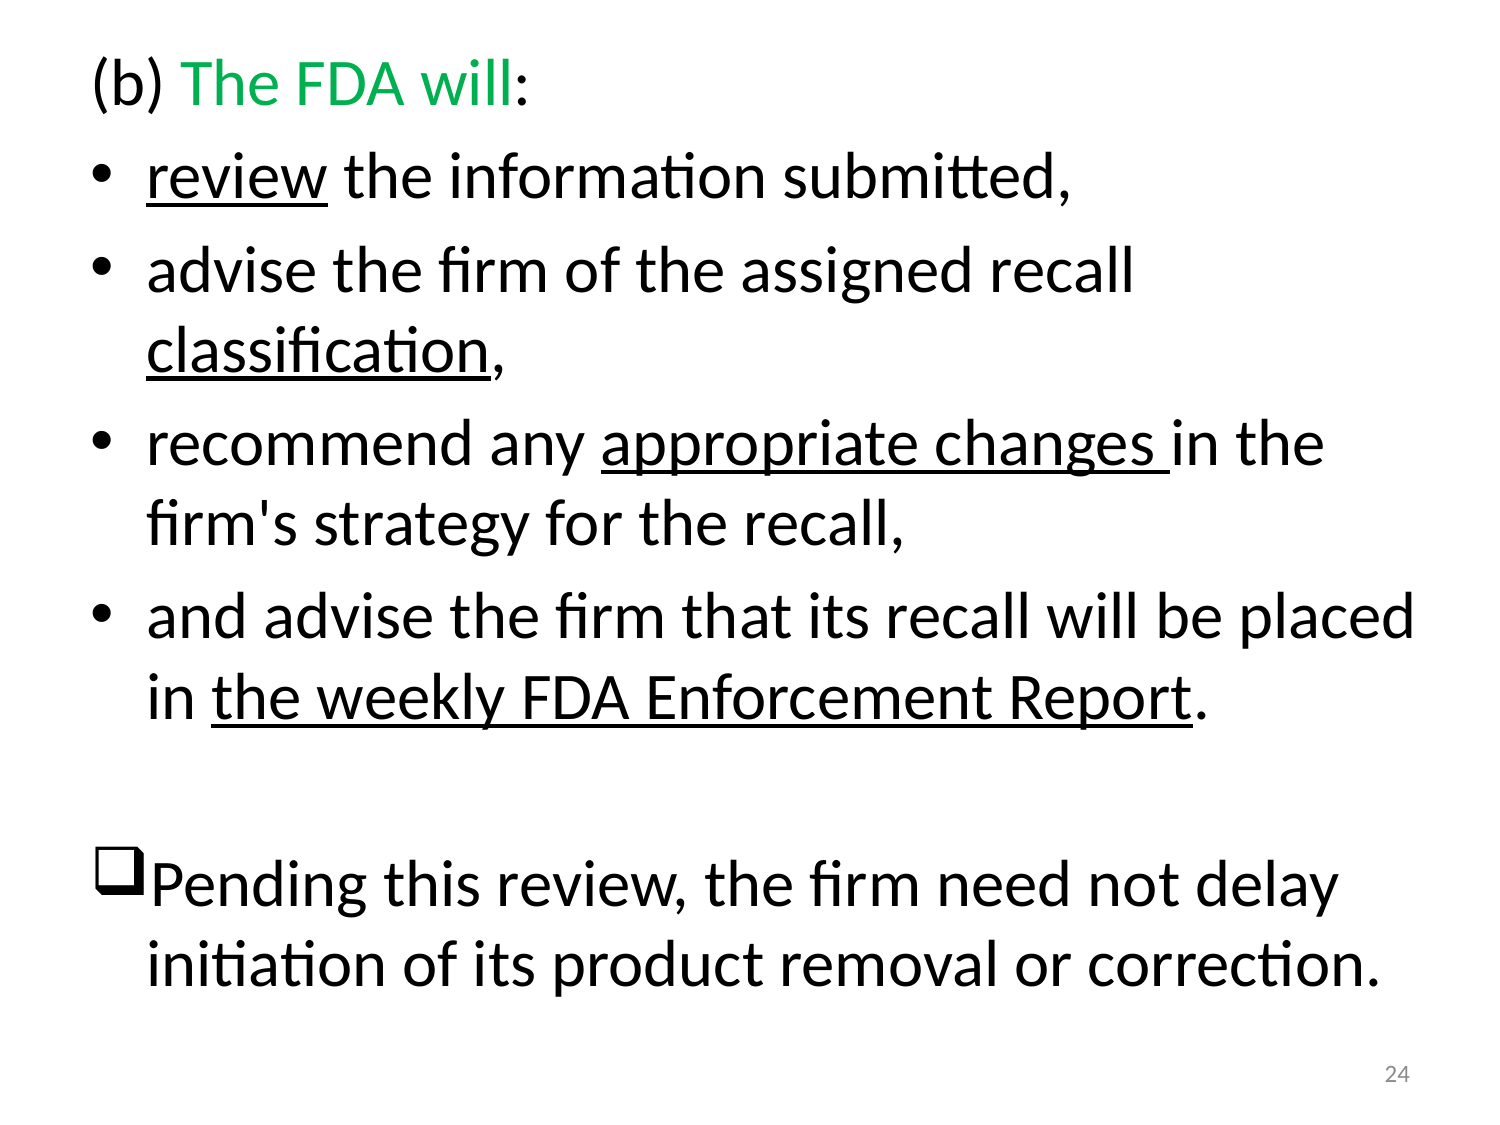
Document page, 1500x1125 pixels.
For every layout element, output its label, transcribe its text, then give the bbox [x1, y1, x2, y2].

slide_number 24 [1074, 1042, 1425, 1103]
list (b) The FDA will: review the information submitted, advise the firm of the assigned recall classification, recommend any appropriate changes in the firm's strategy for the recall, and advise the firm that its recall will be placed in the weekly FDA Enforcement Report. Pending this review, the firm need not delay initiation of its product removal or correction. [75, 30, 1483, 1059]
